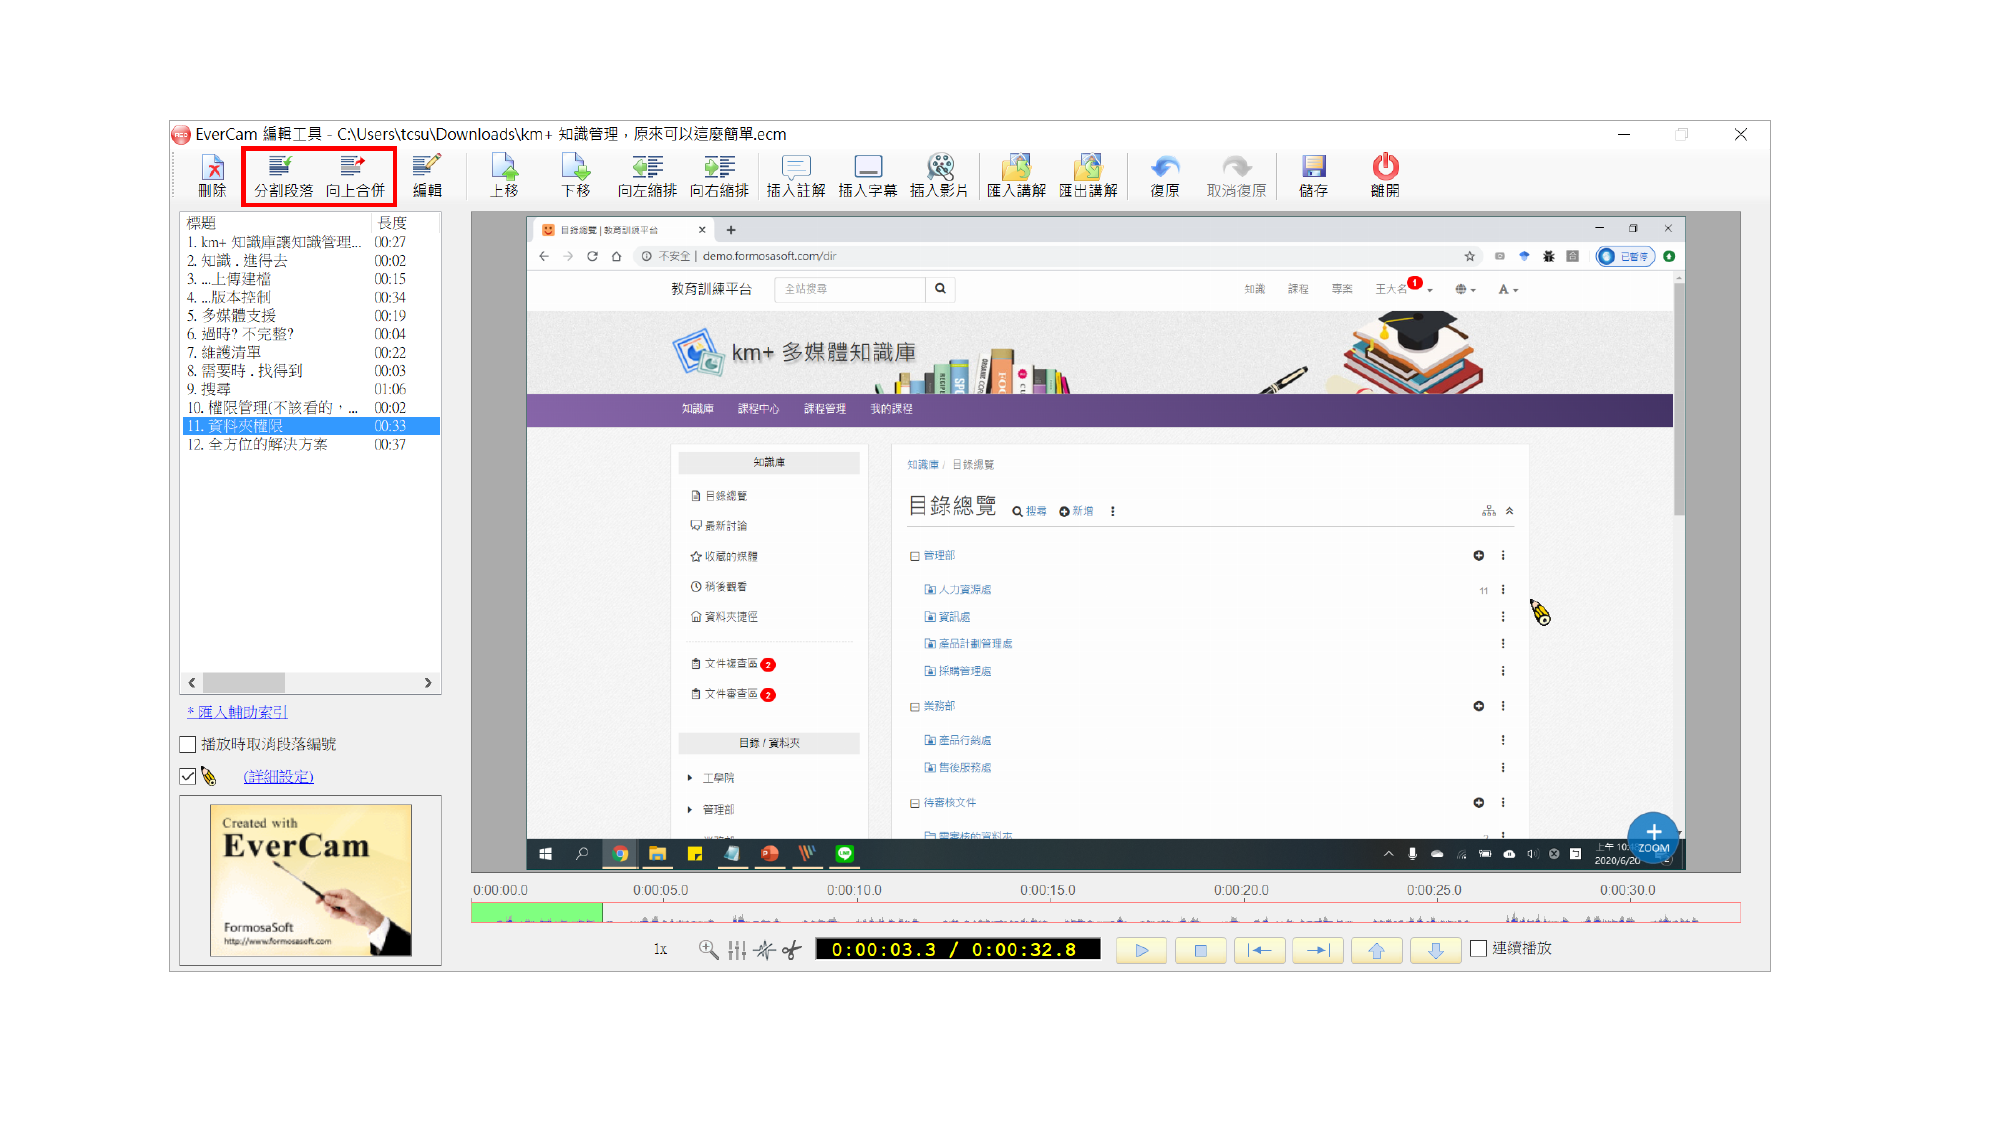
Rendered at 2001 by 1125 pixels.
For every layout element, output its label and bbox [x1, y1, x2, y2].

picture [169, 120, 1771, 972]
